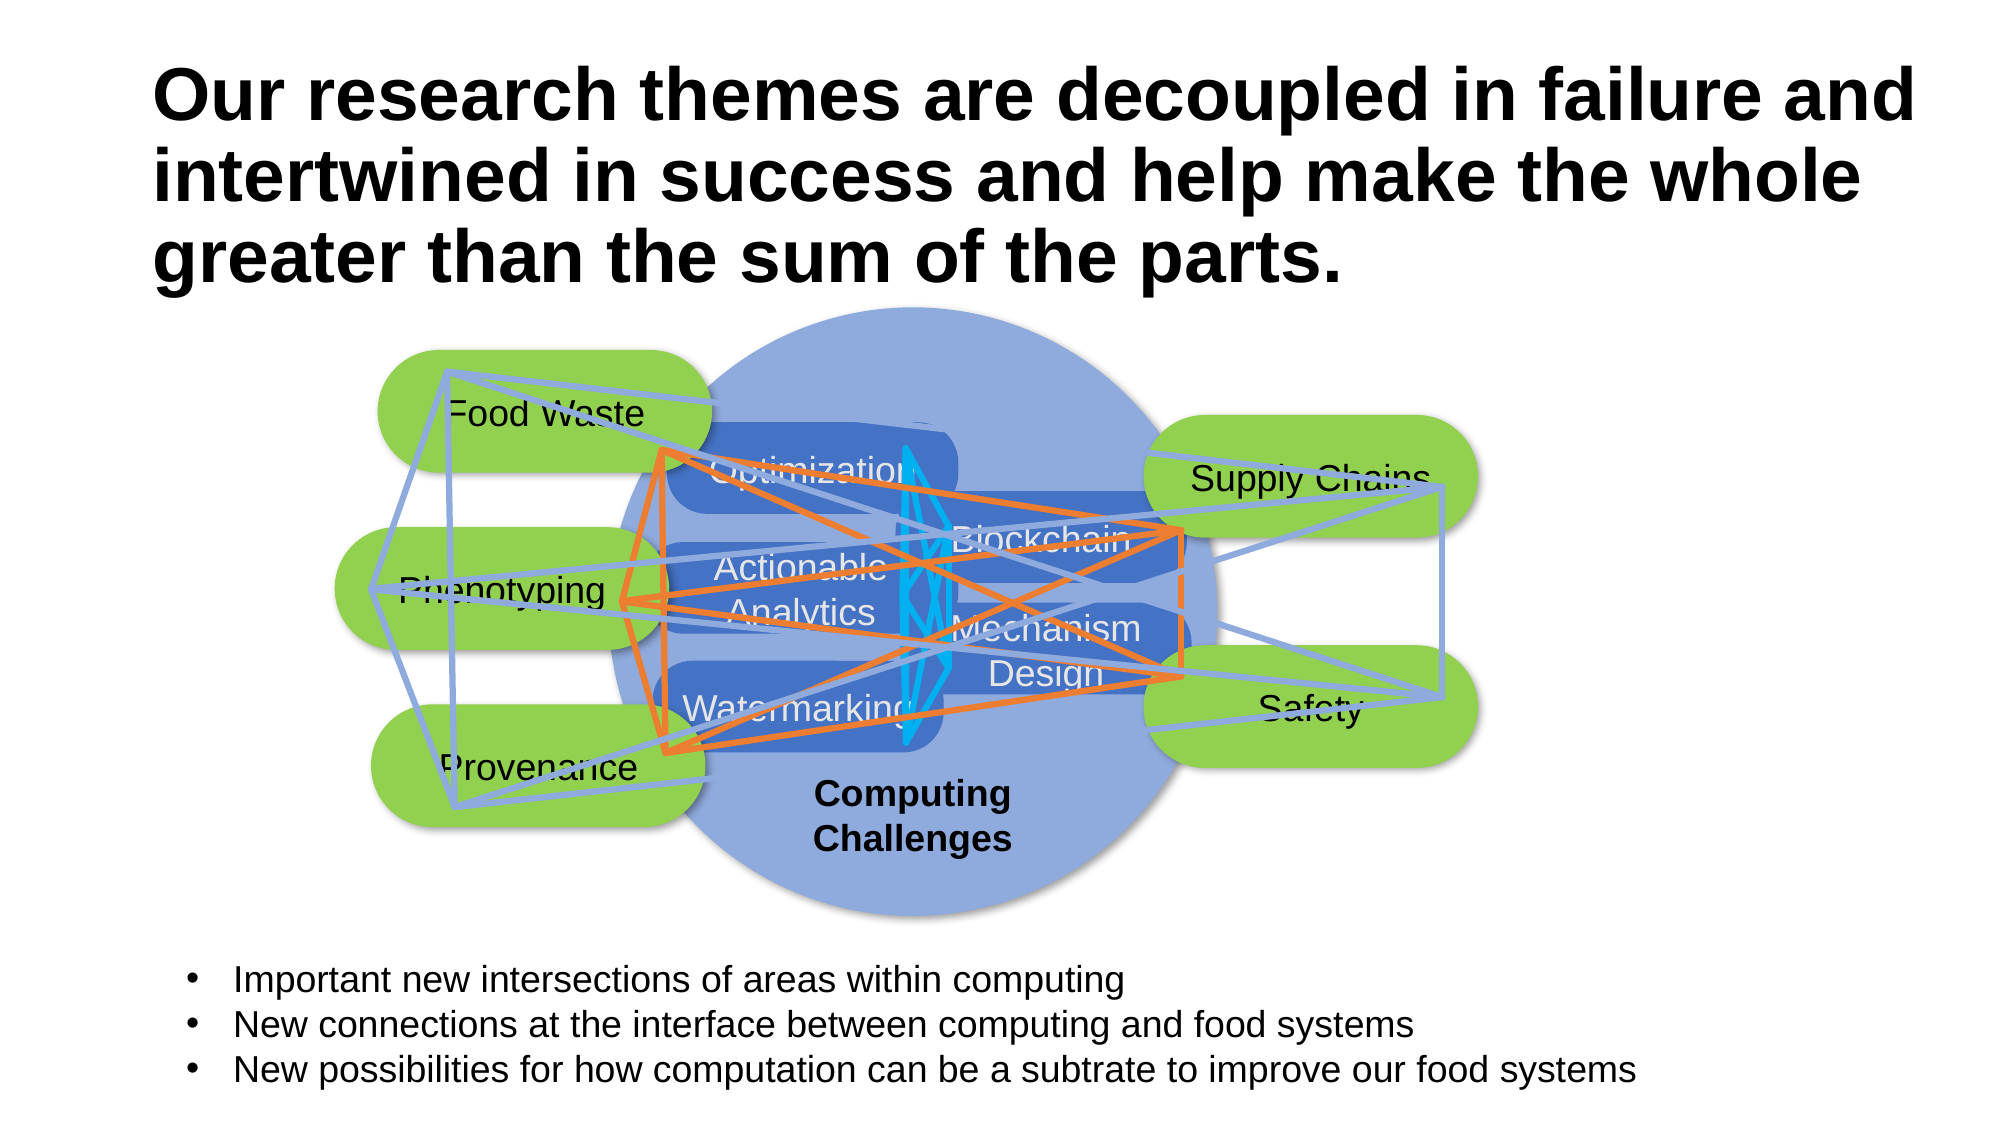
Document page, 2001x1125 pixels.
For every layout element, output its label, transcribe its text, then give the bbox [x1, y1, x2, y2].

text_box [334, 307, 1479, 916]
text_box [371, 371, 1443, 808]
text_box Important new intersections of areas within computing New connections at the interface between computing and food systems New possibilities for how computation can be a subtrate to improve our food systems [171, 947, 1738, 1097]
list Our research themes are decoupled in failure and intertwined in success and help make the whole greater than the sum of the parts. [137, 48, 1944, 763]
